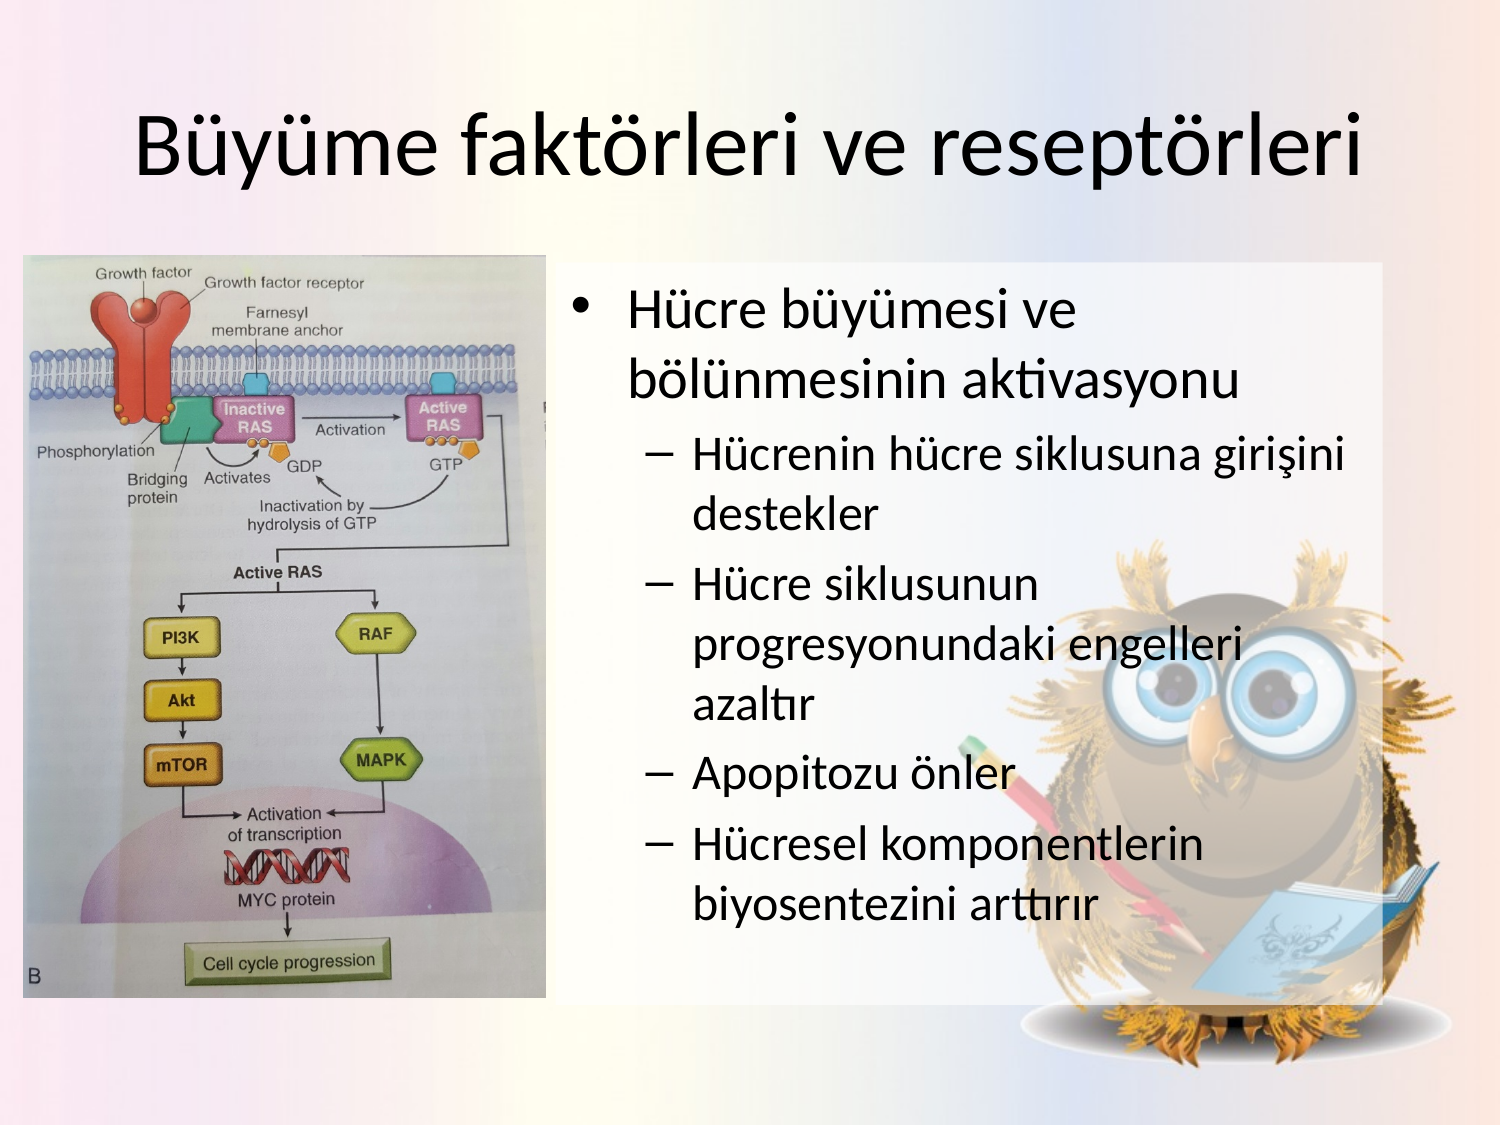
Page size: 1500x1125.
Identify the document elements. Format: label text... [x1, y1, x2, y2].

list Hücre büyümesi ve bölünmesinin aktivasyonu Hücrenin hücre siklusuna girişini destekler Hücre siklusunun progresyonundaki engelleri azaltır Apopitozu önler Hücresel komponentlerin biyosentezini arttırır [555, 262, 1383, 1006]
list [23, 255, 546, 999]
picture [0, 0, 1500, 1125]
title Büyüme faktörleri ve reseptörleri [74, 44, 1426, 233]
